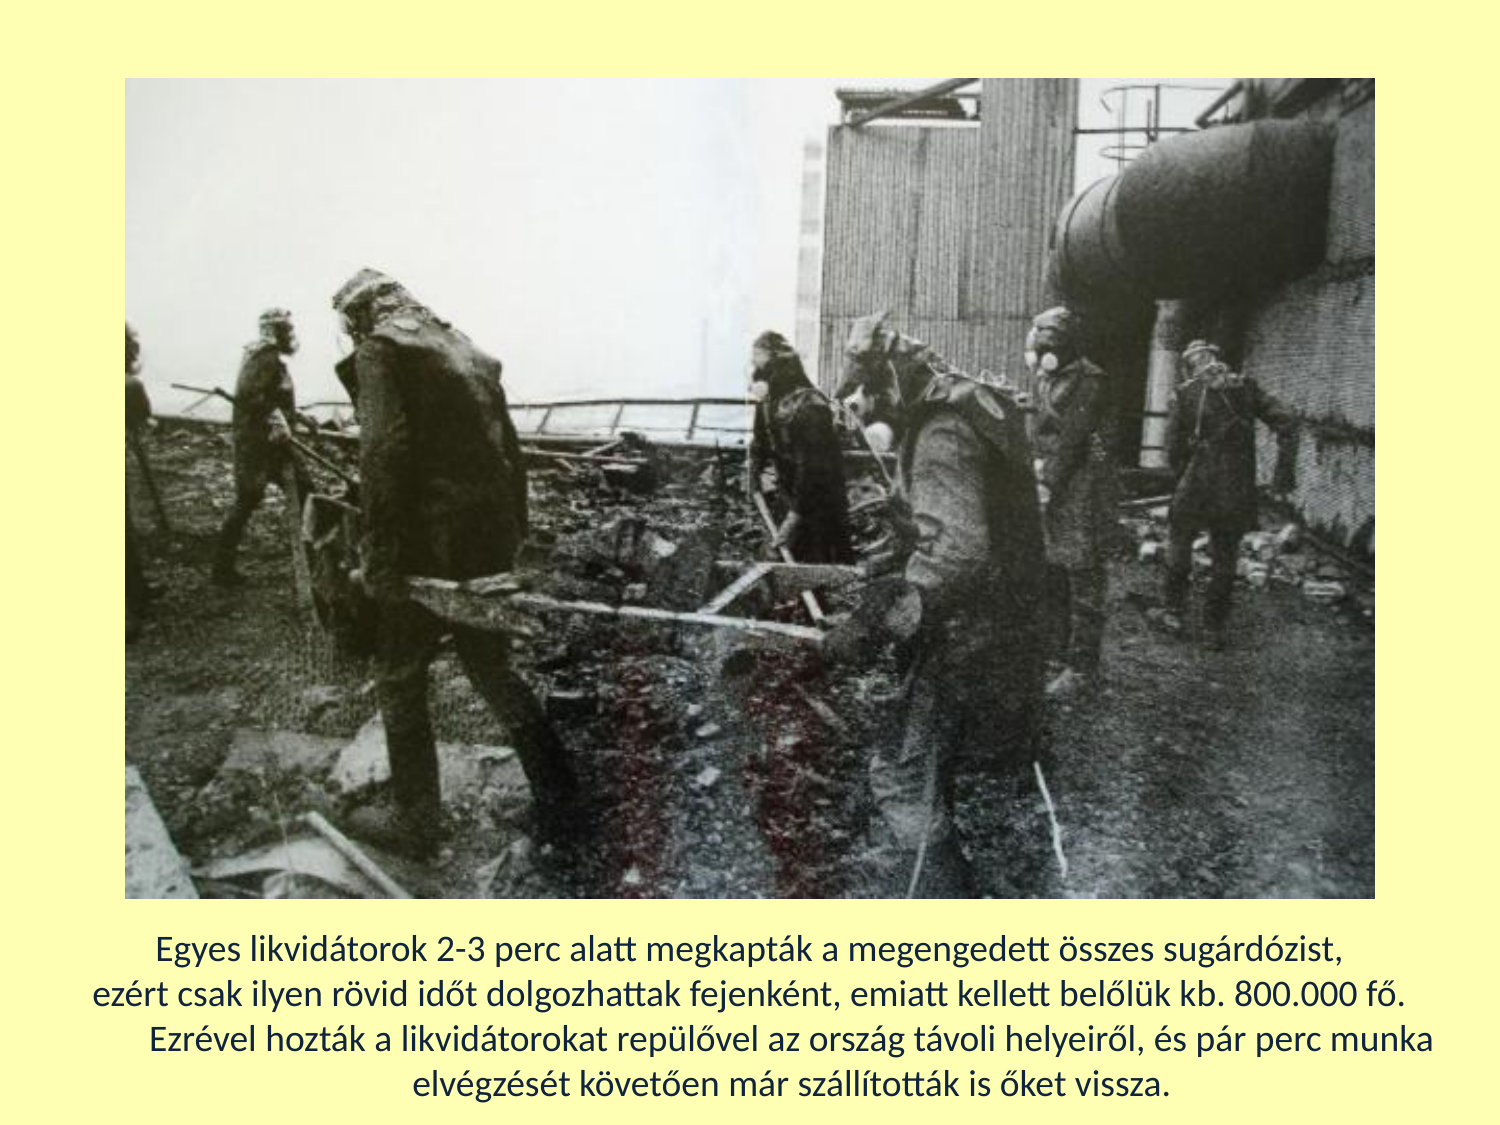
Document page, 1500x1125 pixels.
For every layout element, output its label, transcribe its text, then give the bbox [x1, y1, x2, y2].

text_box Egyes likvidátorok 2-3 perc alatt megkapták a megengedett összes sugárdózist, ezért csak ilyen rövid időt dolgozhattak fejenként, emiatt kellett belőlük kb. 800.000 fő. Ezrével hozták a likvidátorokat repülővel az ország távoli helyeiről, és pár perc munka elvégzését követően már szállították is őket vissza. [0, 916, 1500, 1112]
picture [124, 77, 1376, 900]
